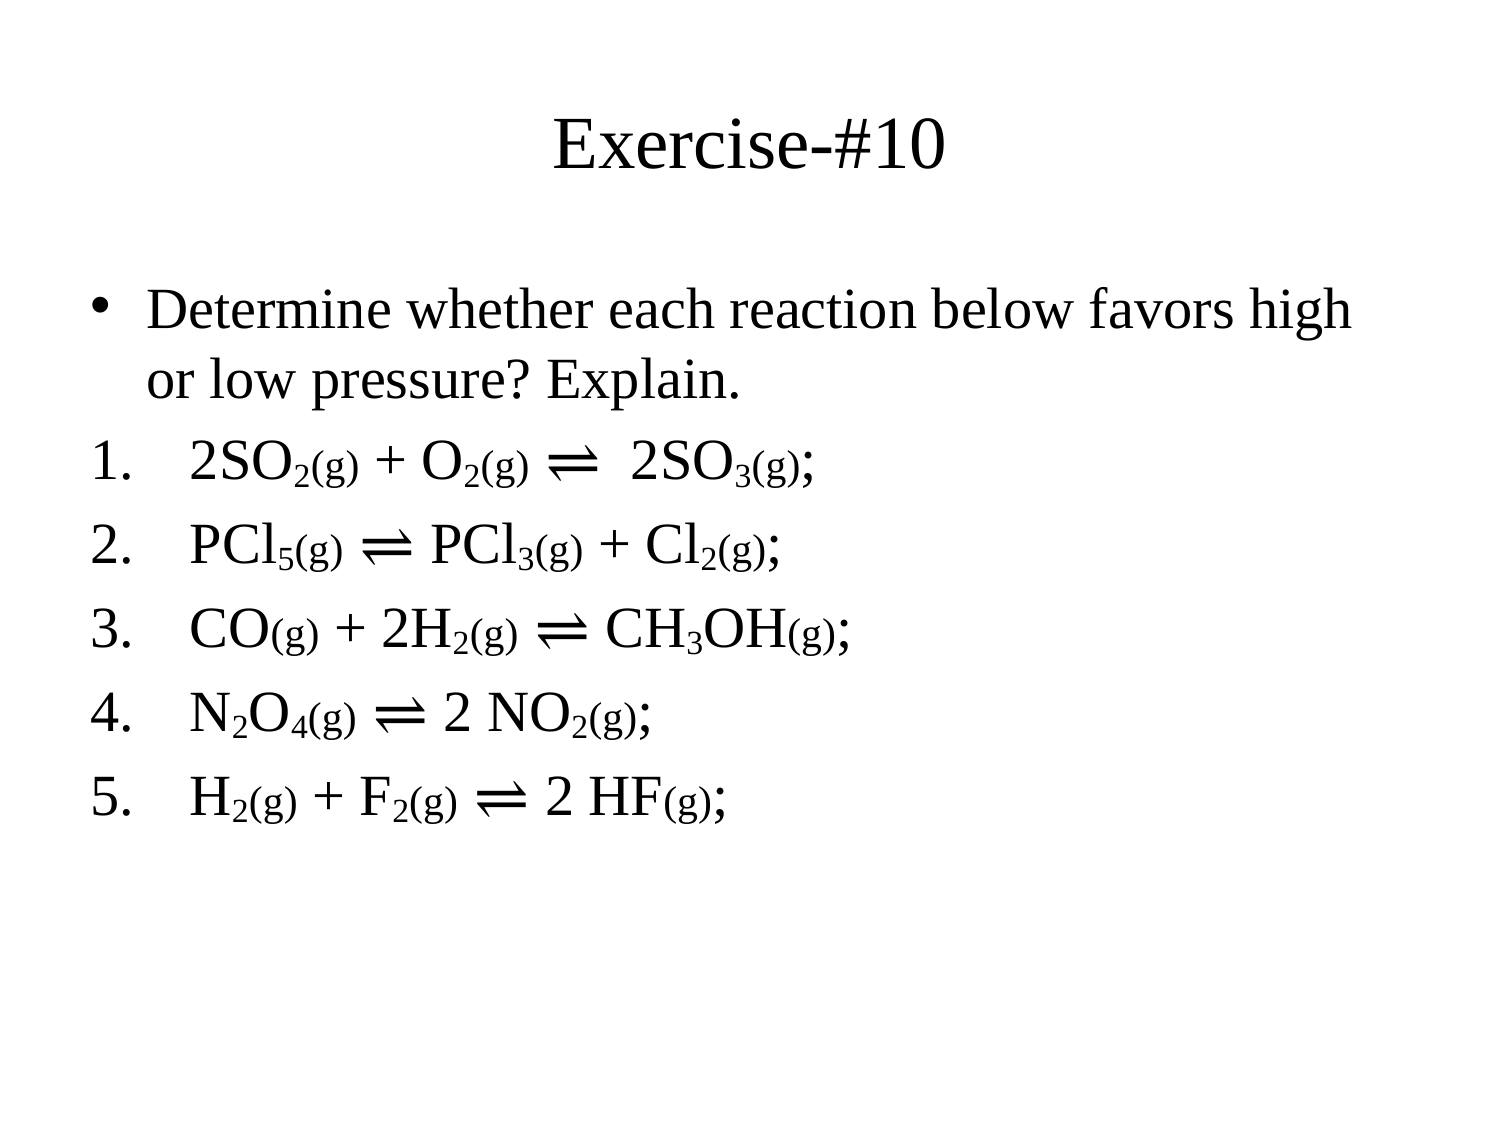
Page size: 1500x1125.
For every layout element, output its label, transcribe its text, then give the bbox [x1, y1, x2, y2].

list Determine whether each reaction below favors high or low pressure? Explain. 2SO2(g) + O2(g) ⇌ 2SO3(g); PCl5(g) ⇌ PCl3(g) + Cl2(g); CO(g) + 2H2(g) ⇌ CH3OH(g); N2O4(g) ⇌ 2 NO2(g); H2(g) + F2(g) ⇌ 2 HF(g); [75, 262, 1425, 1005]
title Exercise-#10 [75, 45, 1425, 233]
